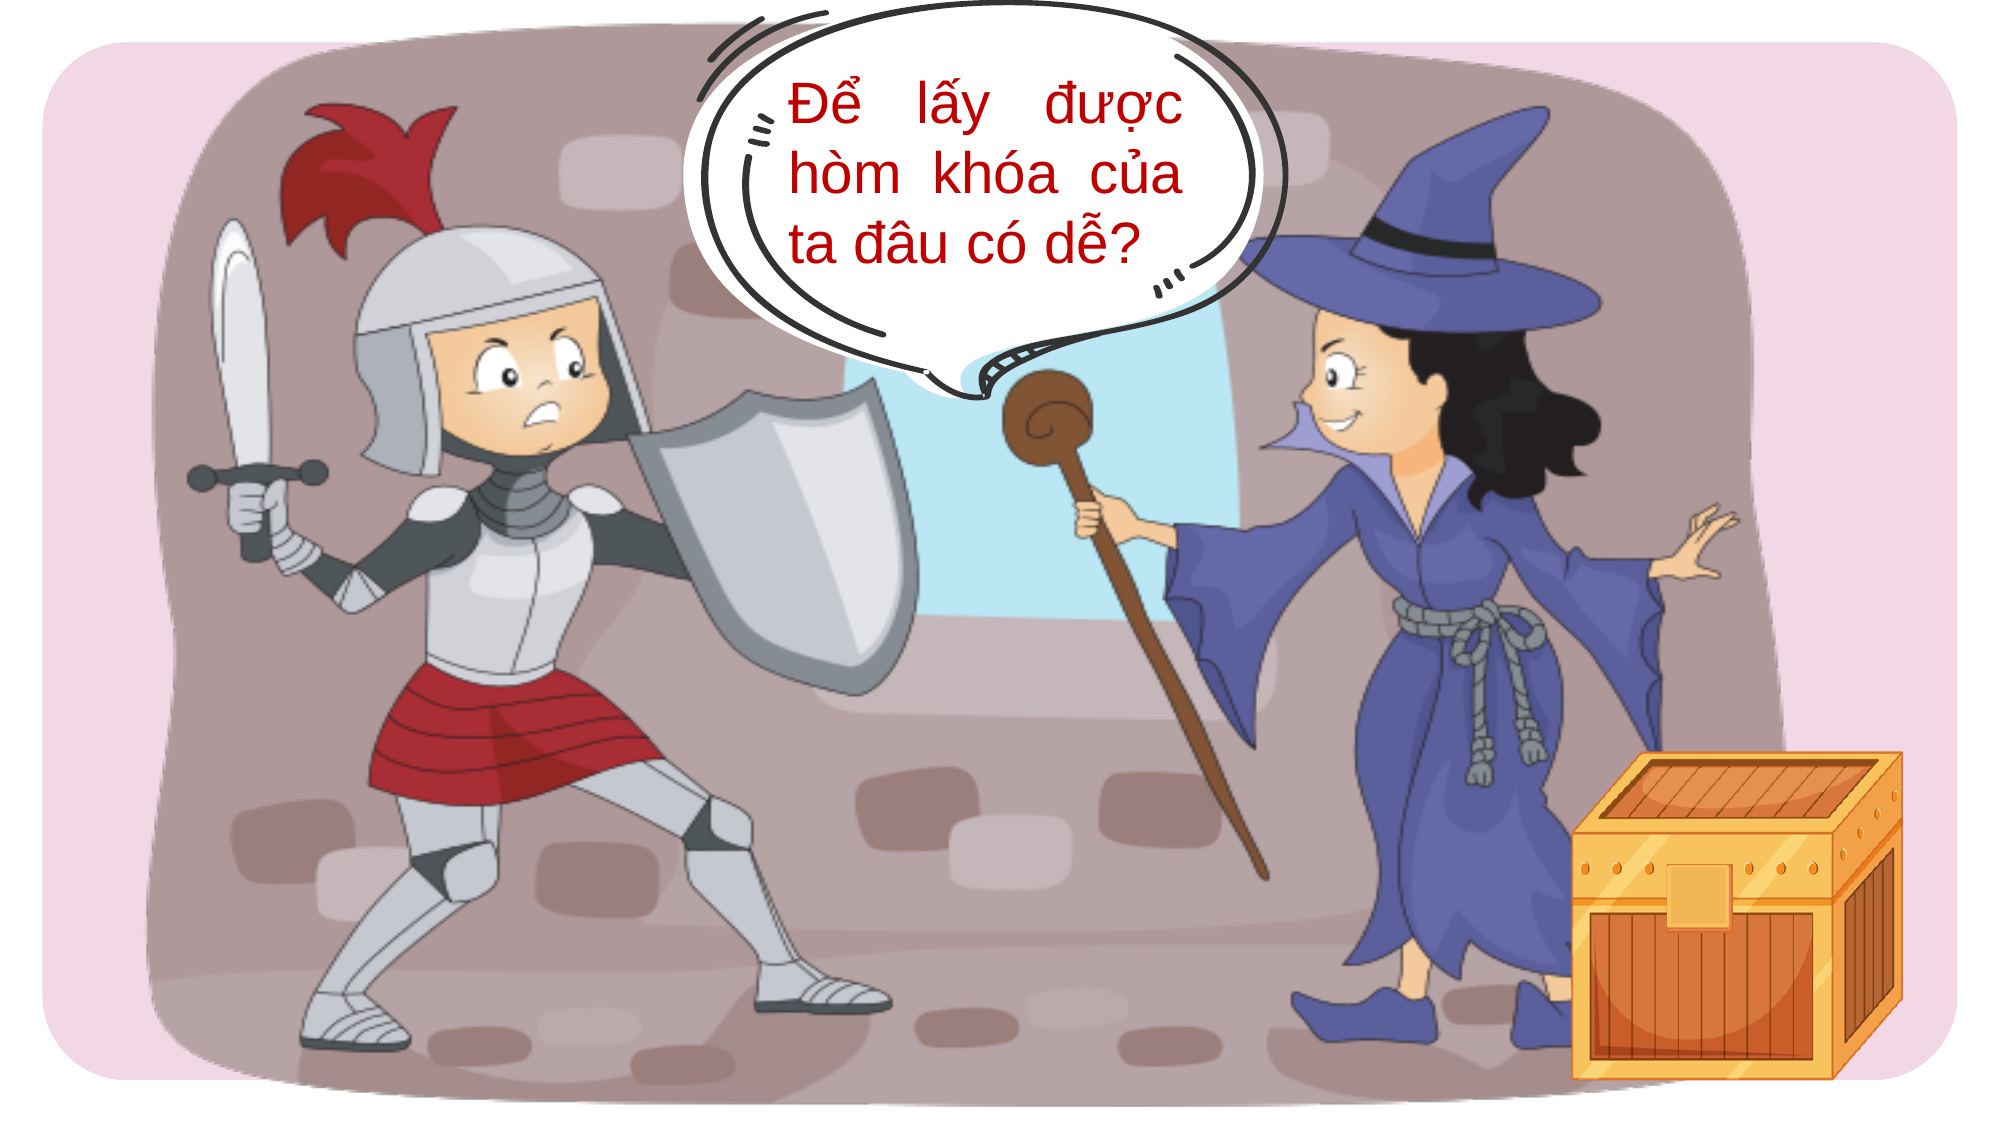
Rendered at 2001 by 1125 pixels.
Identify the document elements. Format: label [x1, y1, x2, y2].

text_box [683, 0, 1289, 401]
picture [89, 0, 2000, 1125]
